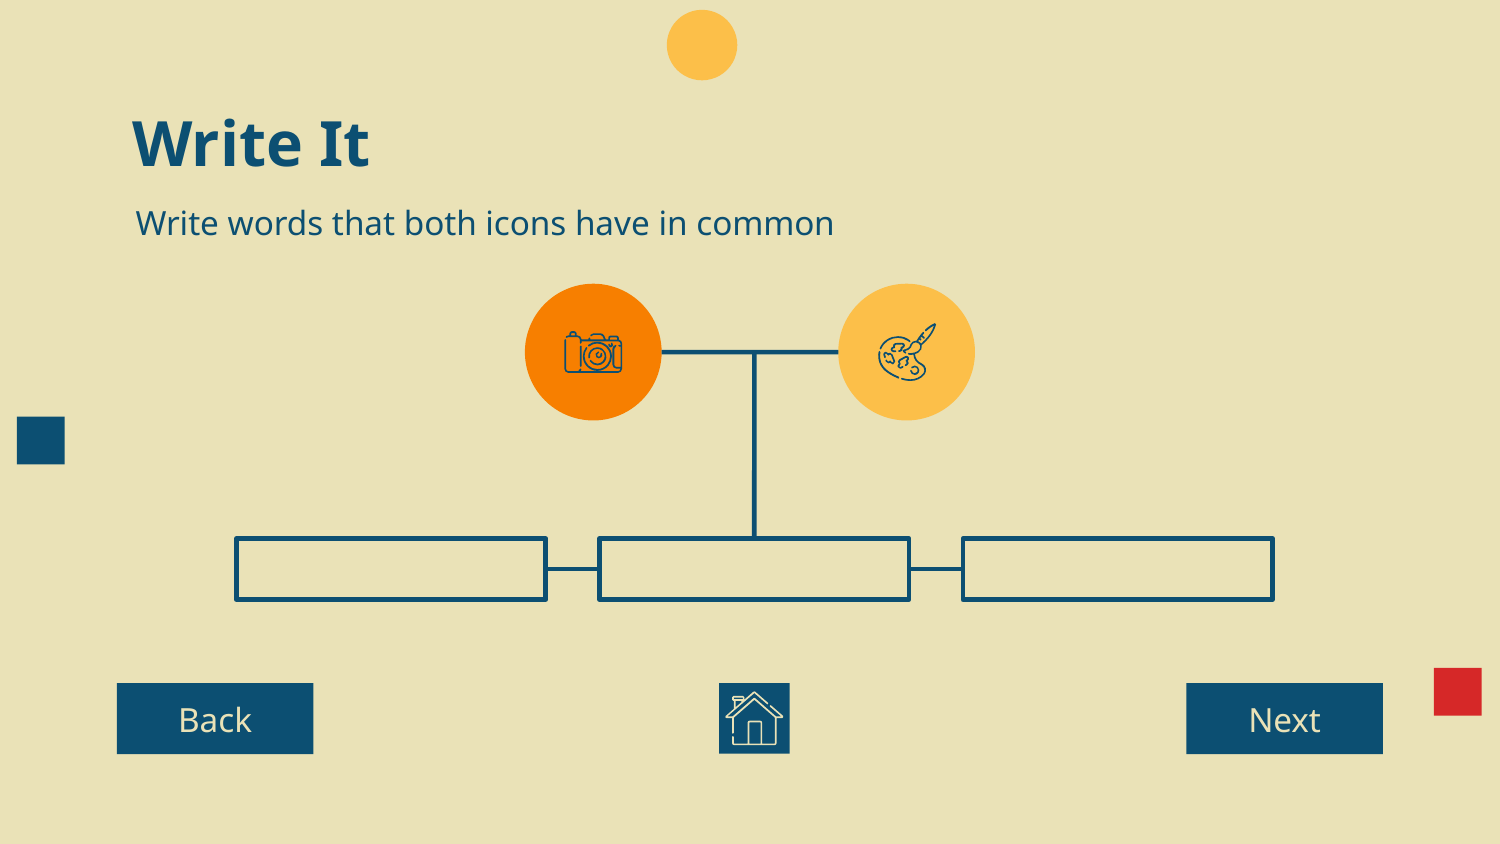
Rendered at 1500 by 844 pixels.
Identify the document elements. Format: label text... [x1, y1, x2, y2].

text_box [838, 283, 976, 421]
text_box [524, 283, 662, 421]
title Write It [116, 88, 1383, 182]
text_box Next [1186, 683, 1383, 755]
text_box [719, 683, 790, 754]
text_box [236, 538, 546, 600]
text_box Write words that both icons have in common [116, 182, 1383, 263]
text_box [599, 538, 910, 600]
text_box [876, 322, 937, 382]
text_box [725, 691, 784, 746]
text_box [962, 538, 1273, 600]
text_box Back [116, 683, 314, 755]
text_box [564, 330, 623, 374]
